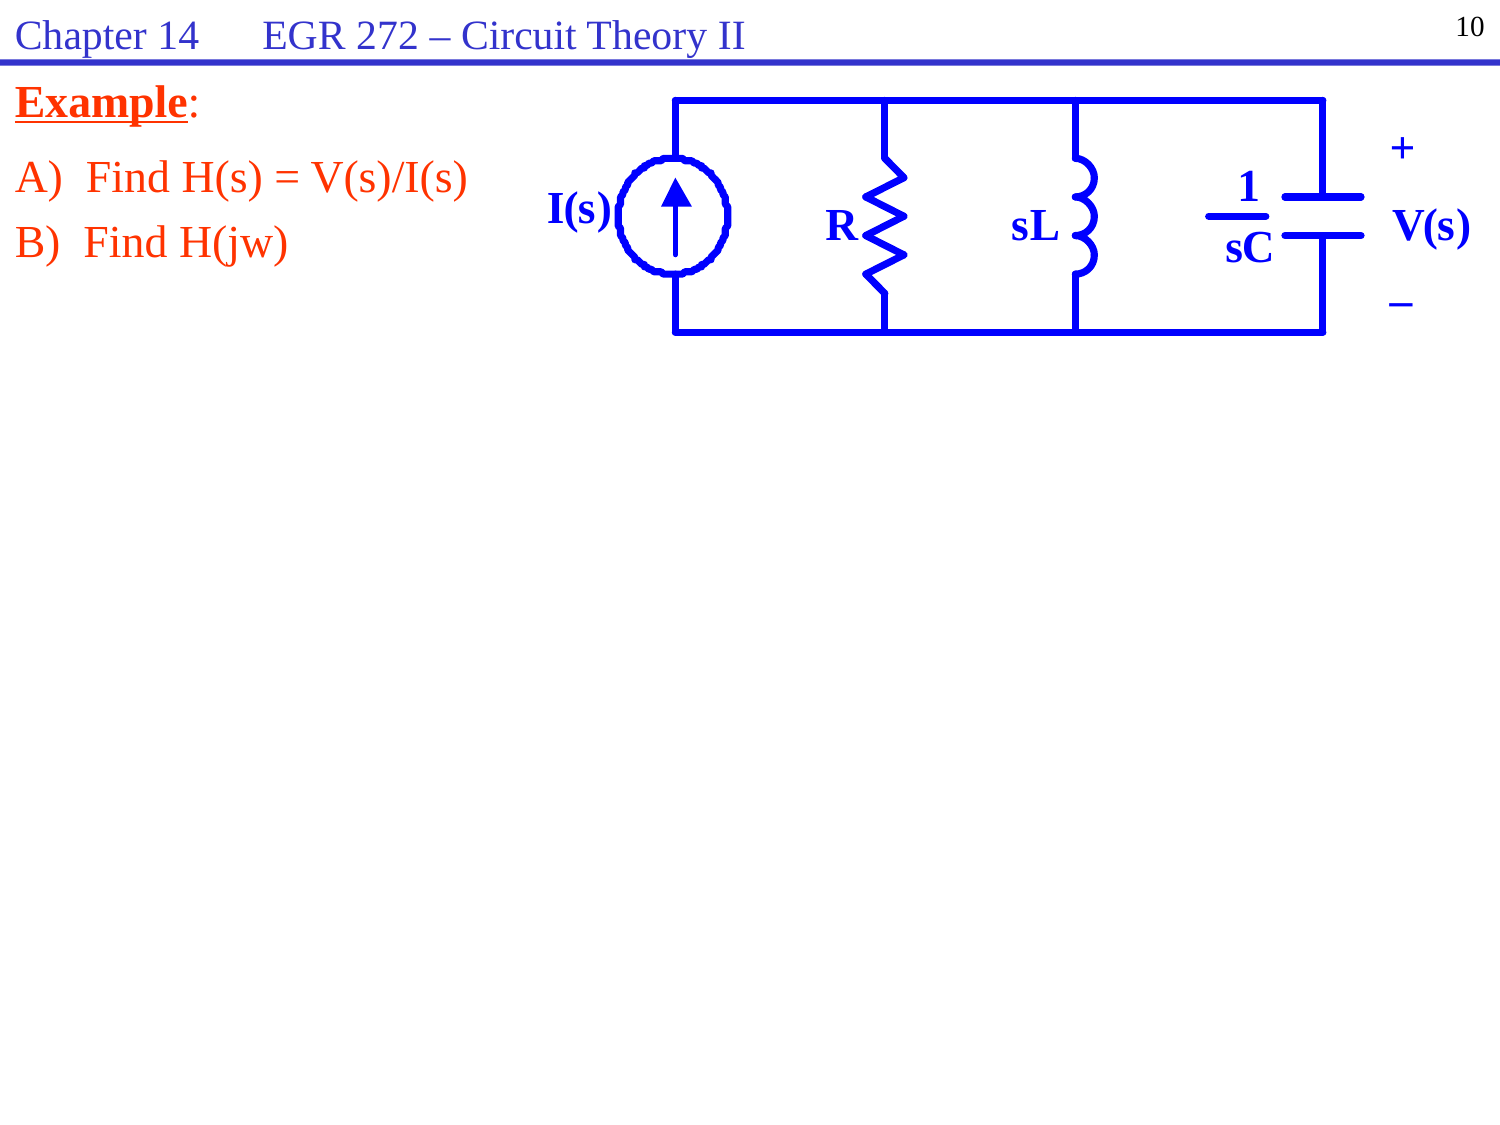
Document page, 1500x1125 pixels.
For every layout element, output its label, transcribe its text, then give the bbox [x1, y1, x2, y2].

text_box Chapter 14 EGR 272 – Circuit Theory II [0, 0, 1100, 50]
text_box 10 [1187, 0, 1500, 62]
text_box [522, 66, 1486, 357]
text_box Example: A) Find H(s) = V(s)/I(s) B) Find H(jw) [0, 64, 590, 315]
